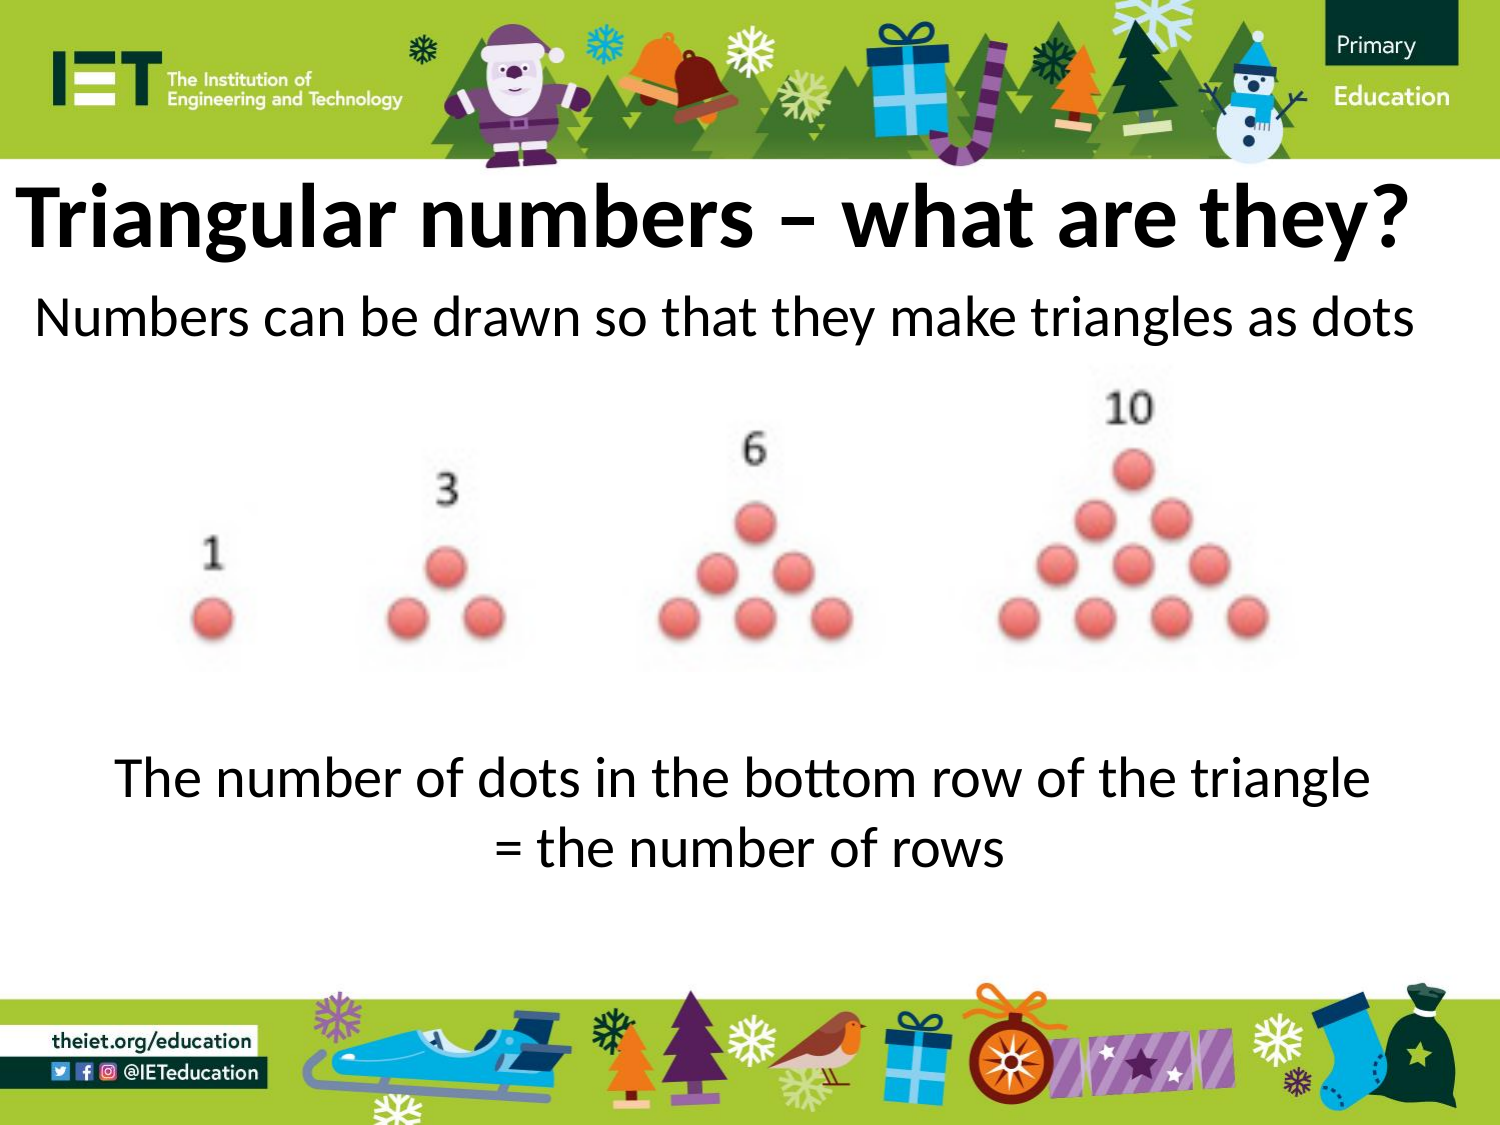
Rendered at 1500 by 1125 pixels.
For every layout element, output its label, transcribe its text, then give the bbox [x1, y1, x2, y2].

title Triangular numbers – what are they? [0, 141, 1500, 294]
text_box Numbers can be drawn so that they make triangles as dots [19, 270, 1436, 356]
picture [0, 294, 1500, 1125]
picture [0, 0, 1500, 141]
text_box The number of dots in the bottom row of the triangle = the number of rows [63, 732, 1436, 887]
